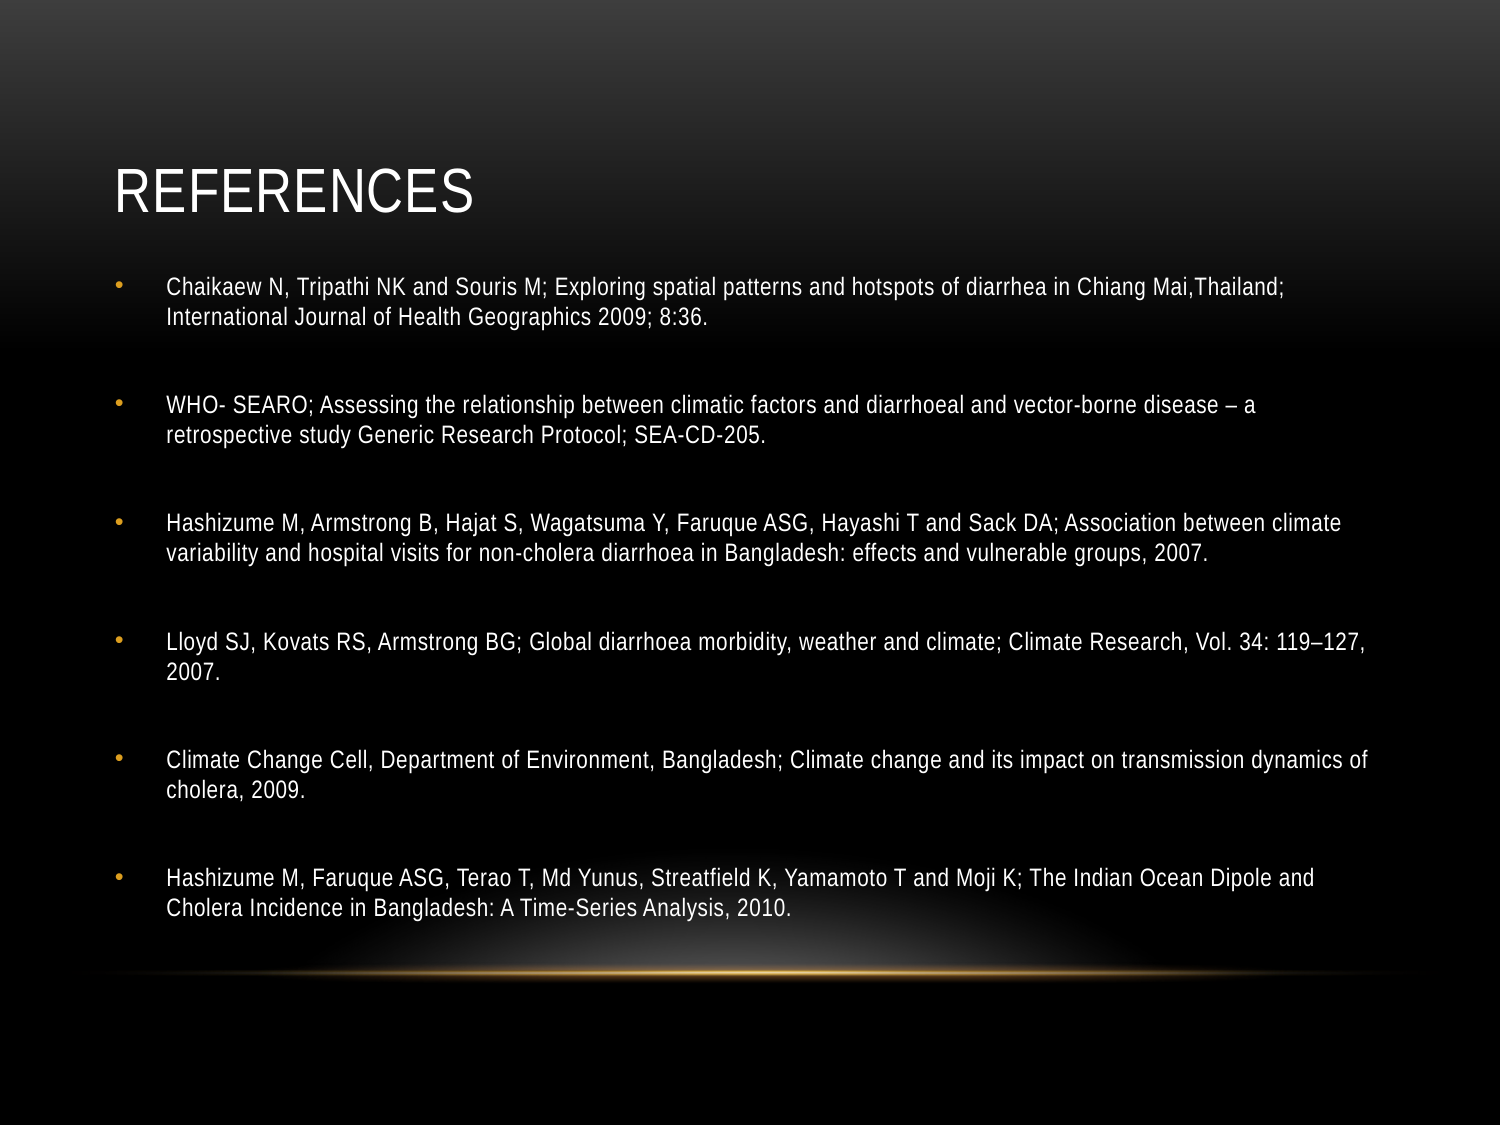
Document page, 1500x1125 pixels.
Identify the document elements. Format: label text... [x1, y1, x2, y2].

list Chaikaew N, Tripathi NK and Souris M; Exploring spatial patterns and hotspots of diarrhea in Chiang Mai,Thailand; International Journal of Health Geographics 2009; 8:36. WHO- SEARO; Assessing the relationship between climatic factors and diarrhoeal and vector-borne disease – a retrospective study Generic Research Protocol; SEA-CD-205. Hashizume M, Armstrong B, Hajat S, Wagatsuma Y, Faruque ASG, Hayashi T and Sack DA; Association between climate variability and hospital visits for non-cholera diarrhoea in Bangladesh: effects and vulnerable groups, 2007. Lloyd SJ, Kovats RS, Armstrong BG; Global diarrhoea morbidity, weather and climate; Climate Research, Vol. 34: 119–127, 2007. Climate Change Cell, Department of Environment, Bangladesh; Climate change and its impact on transmission dynamics of cholera, 2009. Hashizume M, Faruque ASG, Terao T, Md Yunus, Streatfield K, Yamamoto T and Moji K; The Indian Ocean Dipole and Cholera Incidence in Bangladesh: A Time-Series Analysis, 2010. [99, 262, 1400, 938]
title References [99, 45, 1400, 233]
picture [0, 0, 1500, 1125]
